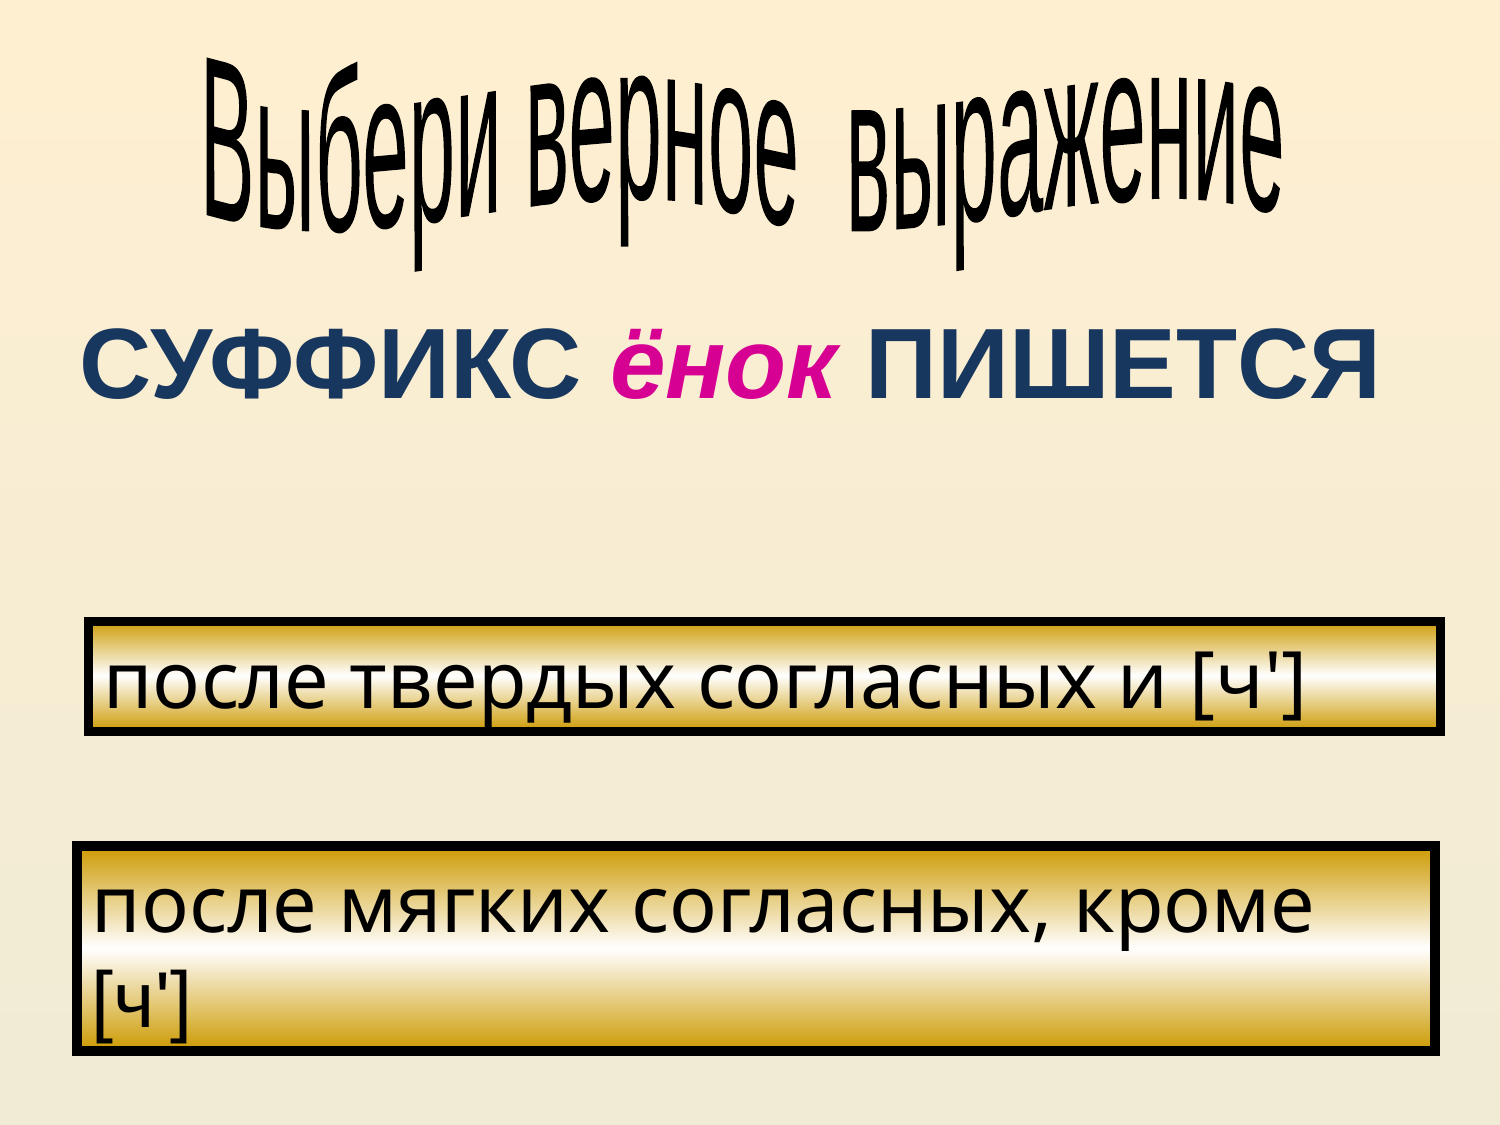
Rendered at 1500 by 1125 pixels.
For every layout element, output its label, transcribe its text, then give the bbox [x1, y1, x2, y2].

text_box после мягких согласных, кроме [ч'] [76, 846, 1436, 1052]
text_box после твердых согласных и [ч'] [88, 621, 1441, 732]
text_box СУФФИКС ёнок ПИШЕТСЯ [64, 290, 1447, 426]
